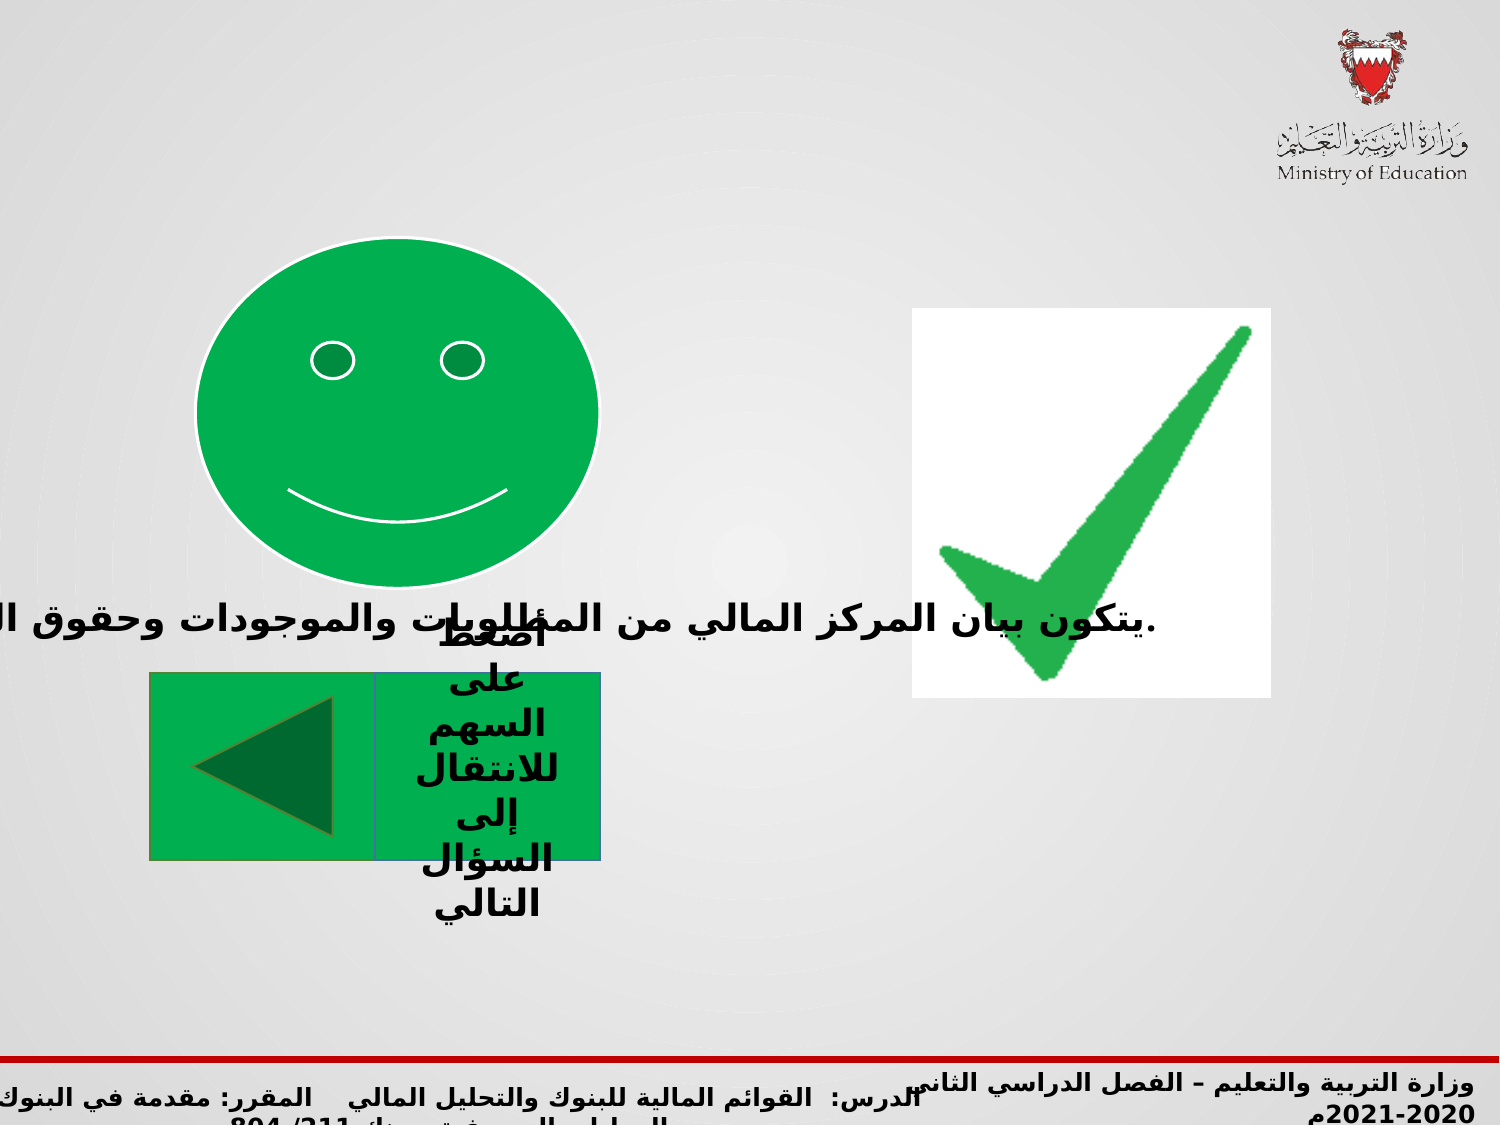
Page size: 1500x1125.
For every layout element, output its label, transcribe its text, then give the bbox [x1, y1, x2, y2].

text_box يتكون بيان المركز المالي من المطلوبات والموجودات وحقوق الملكية. [0, 586, 149, 647]
picture [1239, 4, 1500, 213]
text_box وزارة التربية والتعليم – الفصل الدراسي الثاني 2020-2021م [876, 1065, 1491, 1125]
text_box الدرس: القوائم المالية للبنوك والتحليل المالي المقرر: مقدمة في البنوك والعمليات المصرفية بنك 211/ 804 [0, 1073, 989, 1125]
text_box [149, 237, 1271, 861]
